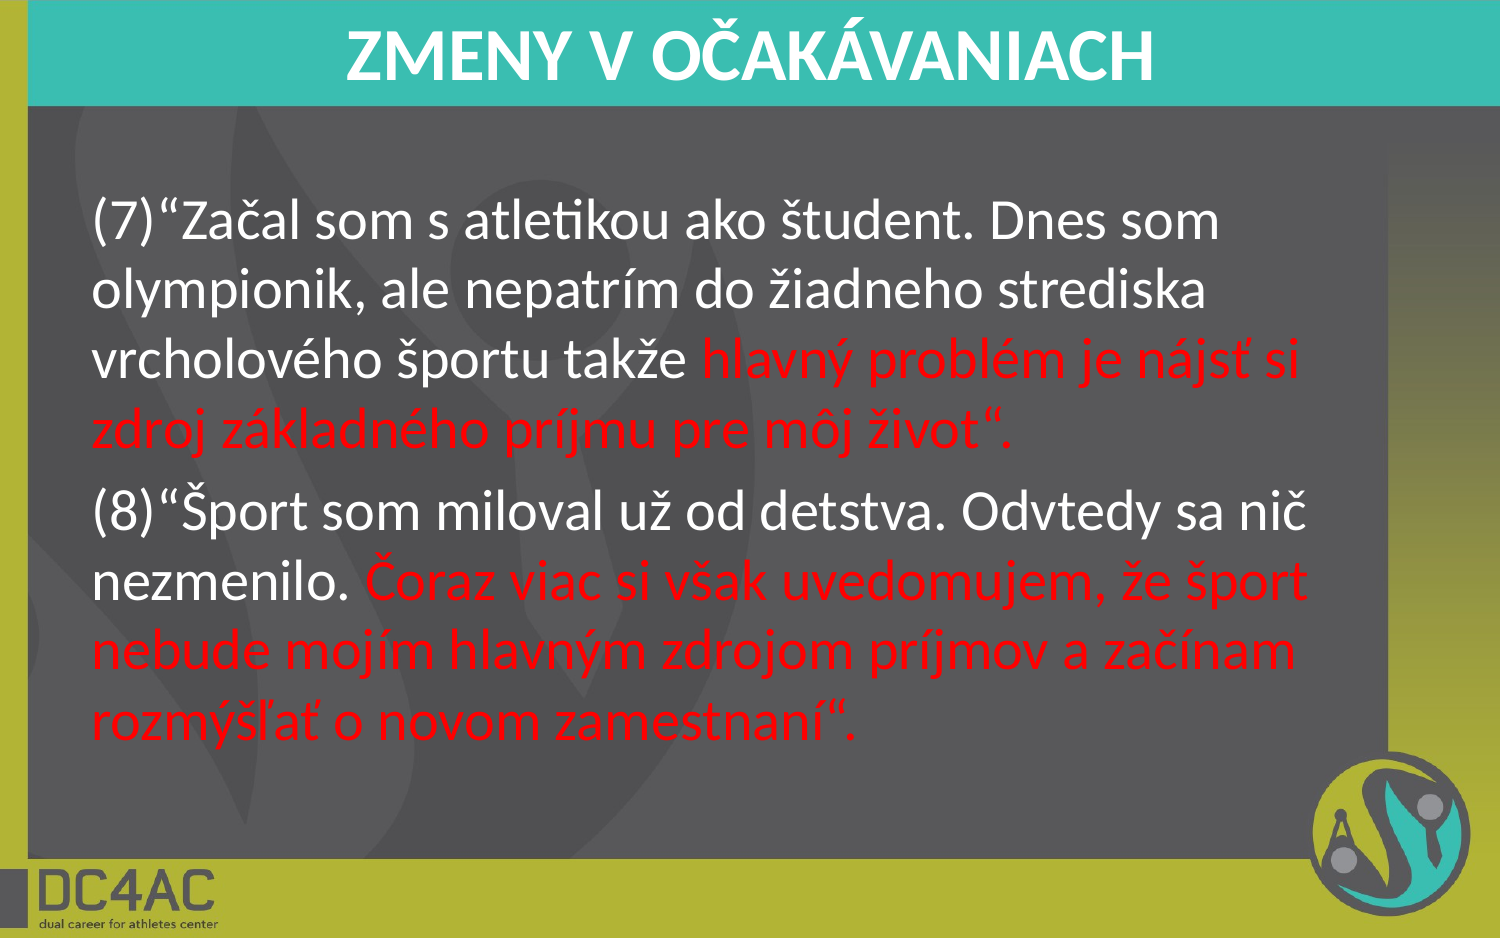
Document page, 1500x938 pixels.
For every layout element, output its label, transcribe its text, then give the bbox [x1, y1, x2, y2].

title ZMENY V OČAKÁVANIACH [76, 0, 1427, 129]
list (7)“Začal som s atletikou ako študent. Dnes som olympionik, ale nepatrím do žiadneho strediska vrcholového športu takže hlavný problém je nájsť si zdroj základného príjmu pre môj život“. (8)“Šport som miloval už od detstva. Odvtedy sa nič nezmenilo. Čoraz viac si však uvedomujem, že šport nebude mojím hlavným zdrojom príjmov a začínam rozmýšľať o novom zamestnaní“. [76, 173, 1427, 793]
picture [0, 0, 1500, 938]
